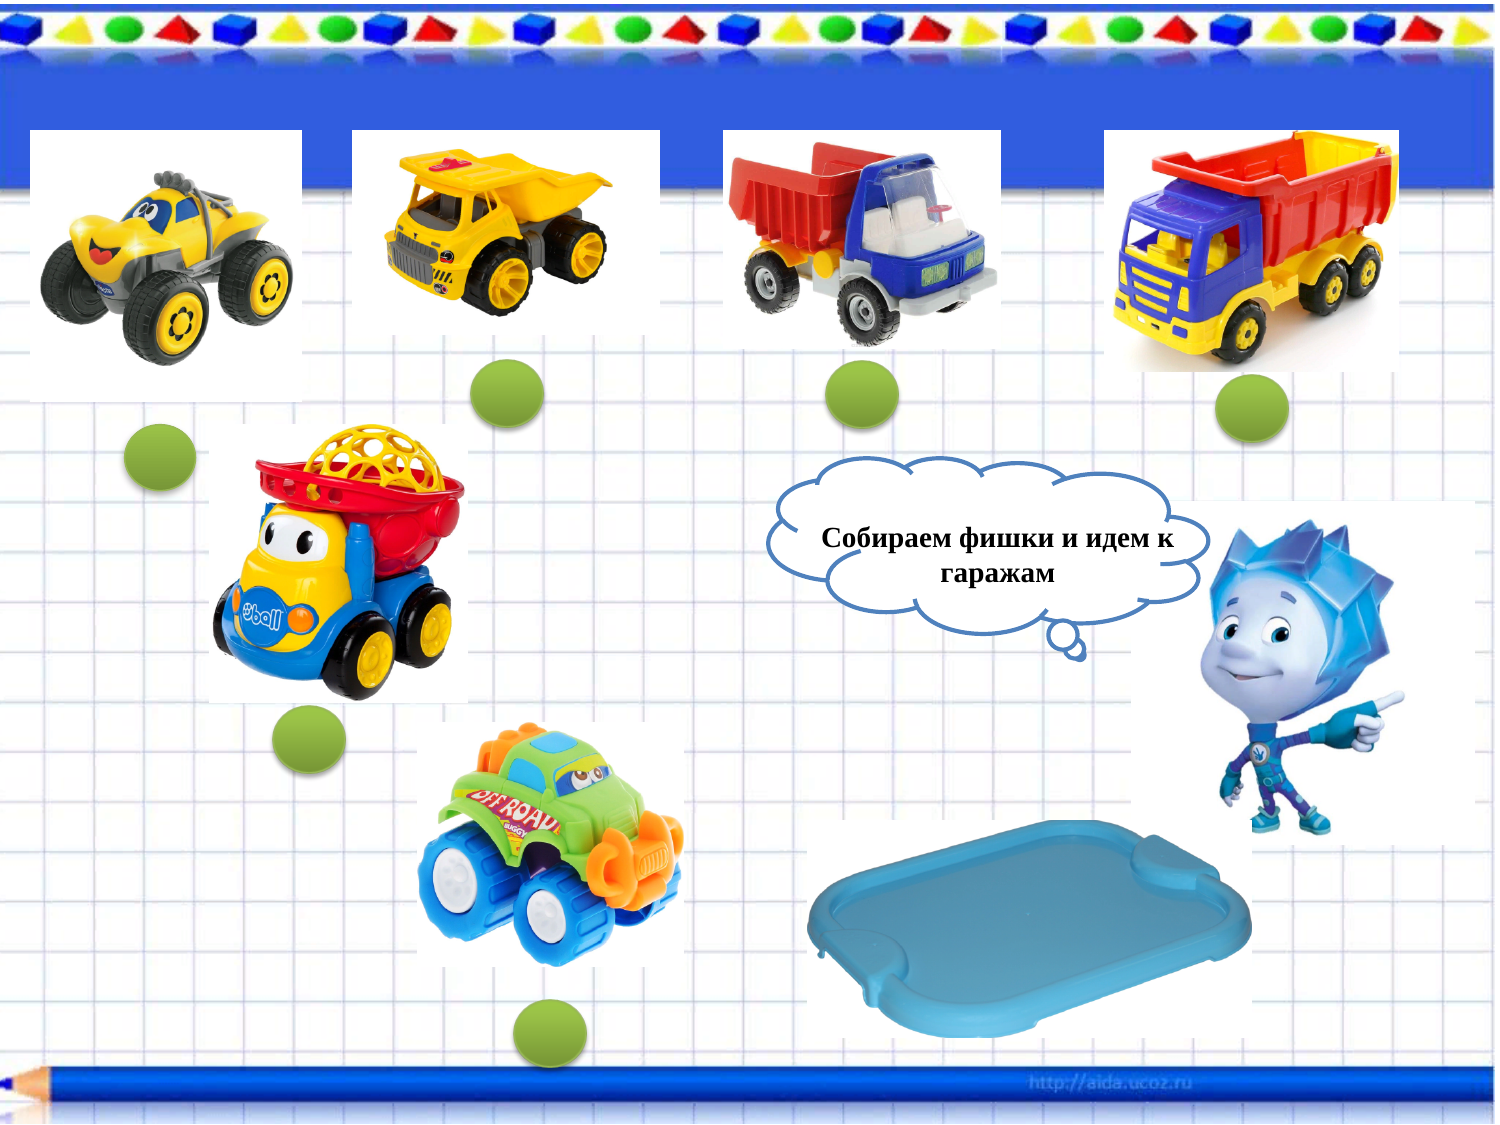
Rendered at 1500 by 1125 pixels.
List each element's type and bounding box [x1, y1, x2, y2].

picture [0, 3, 1495, 1124]
list [1131, 501, 1475, 845]
